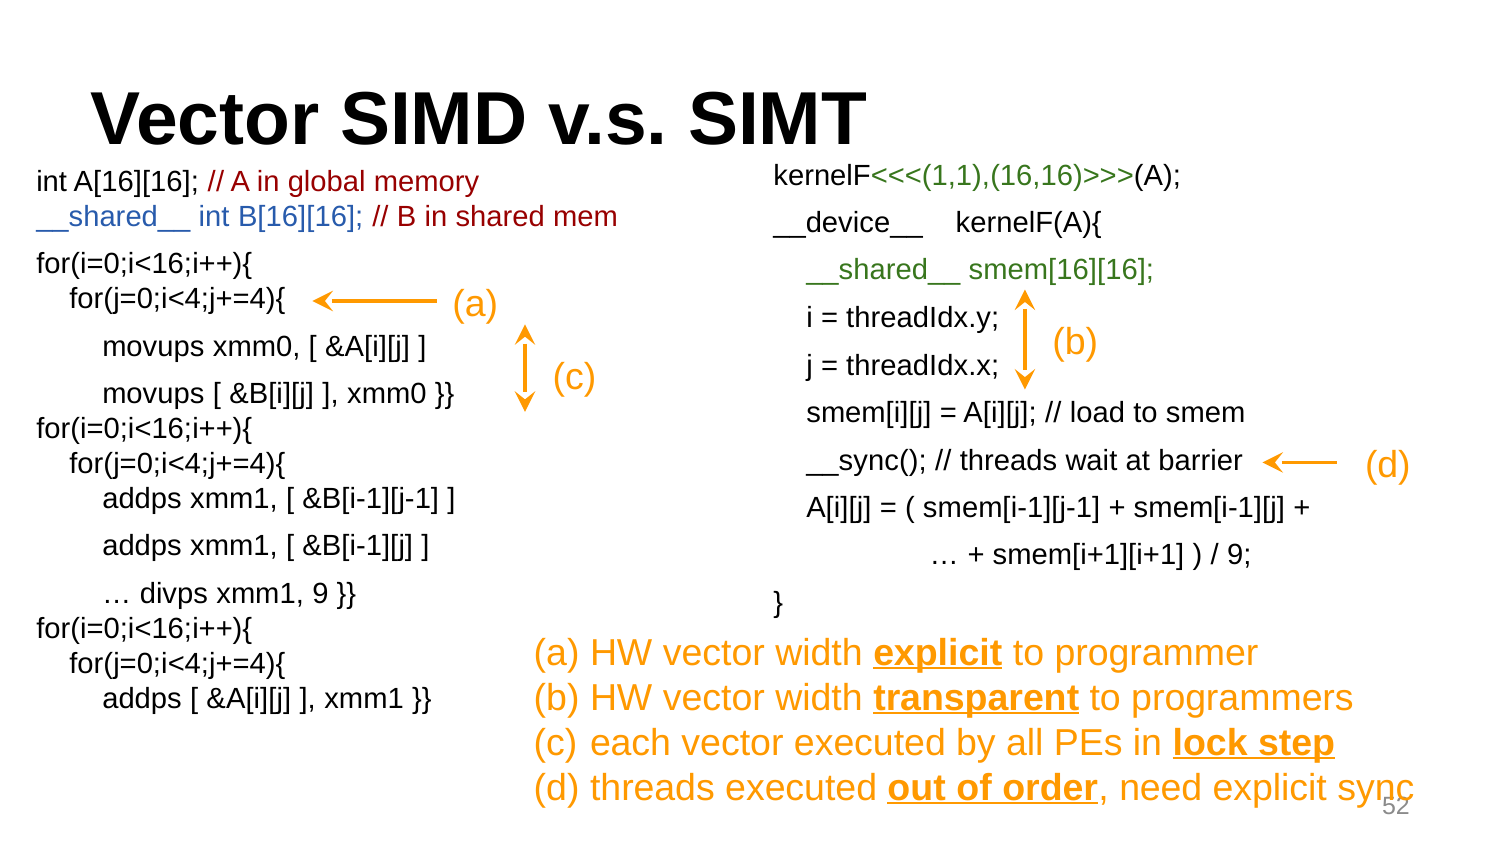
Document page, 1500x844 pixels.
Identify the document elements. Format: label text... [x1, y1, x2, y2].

text_box (c) [537, 336, 638, 412]
text_box kernelF<<<(1,1),(16,16)>>>(A); __device__ kernelF(A){ __shared__ smem[16][16]; i = threadIdx.y; j = threadIdx.x; smem[i][j] = A[i][j]; // load to smem __sync(); // threads wait at barrier A[i][j] = ( smem[i-1][j-1] + smem[i-1][j] + … + smem[i+1][i+1] ) / 9; } [758, 140, 1470, 700]
text_box (d) [1350, 424, 1450, 500]
slide_number 52 [1074, 782, 1425, 828]
list int A[16][16]; // A in global memory __shared__ int B[16][16]; // B in shared mem for(i=0;i<16;i++){ for(j=0;i<4;j+=4){ movups xmm0, [ &A[i][j] ] movups [ &B[i][j] ], xmm0 }} for(i=0;i<16;i++){ for(j=0;i<4;j+=4){ addps xmm1, [ &B[i-1][j-1] ] addps xmm1, [ &B[i-1][j] ] … divps xmm1, 9 }} for(i=0;i<16;i++){ for(j=0;i<4;j+=4){ addps [ &A[i][j] ], xmm1 }} [21, 146, 758, 813]
text_box (b) [1037, 302, 1138, 377]
text_box (a) [437, 263, 538, 339]
title Vector SIMD v.s. SIMT [75, 33, 1425, 175]
text_box HW vector width explicit to programmer HW vector width transparent to programmers each vector executed by all PEs in lock step threads executed out of order, need explicit sync [500, 612, 1438, 825]
